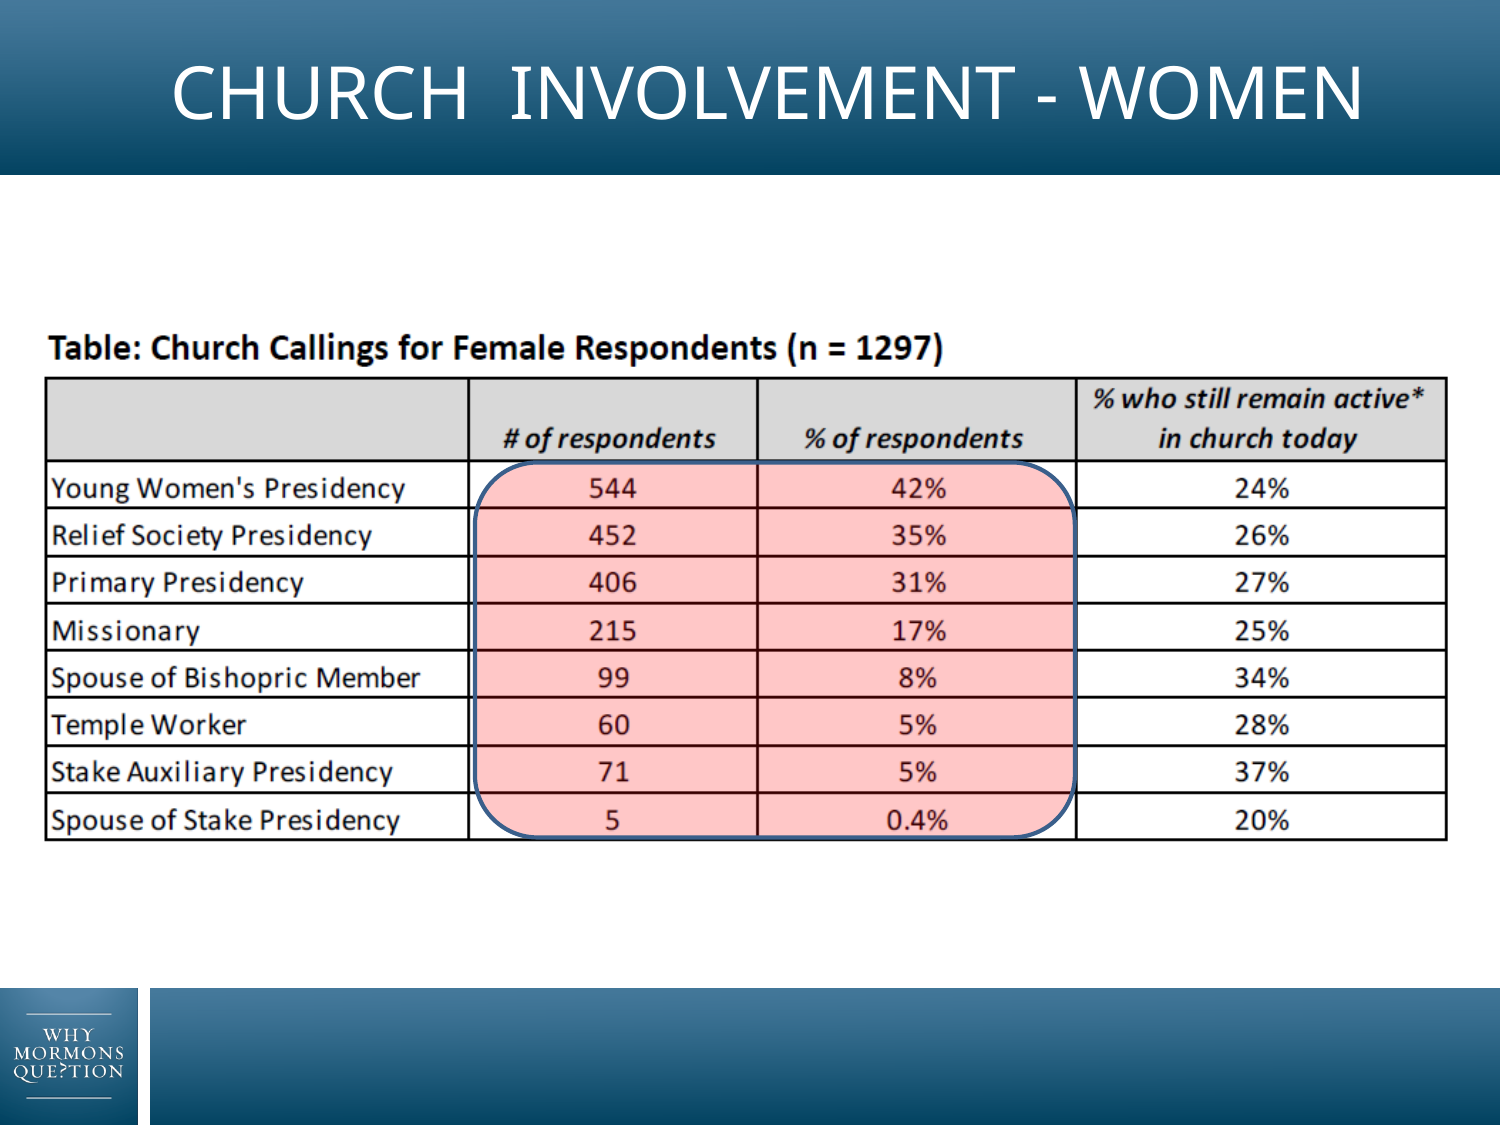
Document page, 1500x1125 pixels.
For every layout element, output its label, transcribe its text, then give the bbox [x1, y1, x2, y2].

title CHURCH INVOLVEMENT - WOMEN [125, 37, 1413, 143]
picture [0, 988, 138, 1122]
picture [150, 988, 1500, 1114]
picture [12, 320, 1476, 858]
picture [0, 0, 1500, 161]
